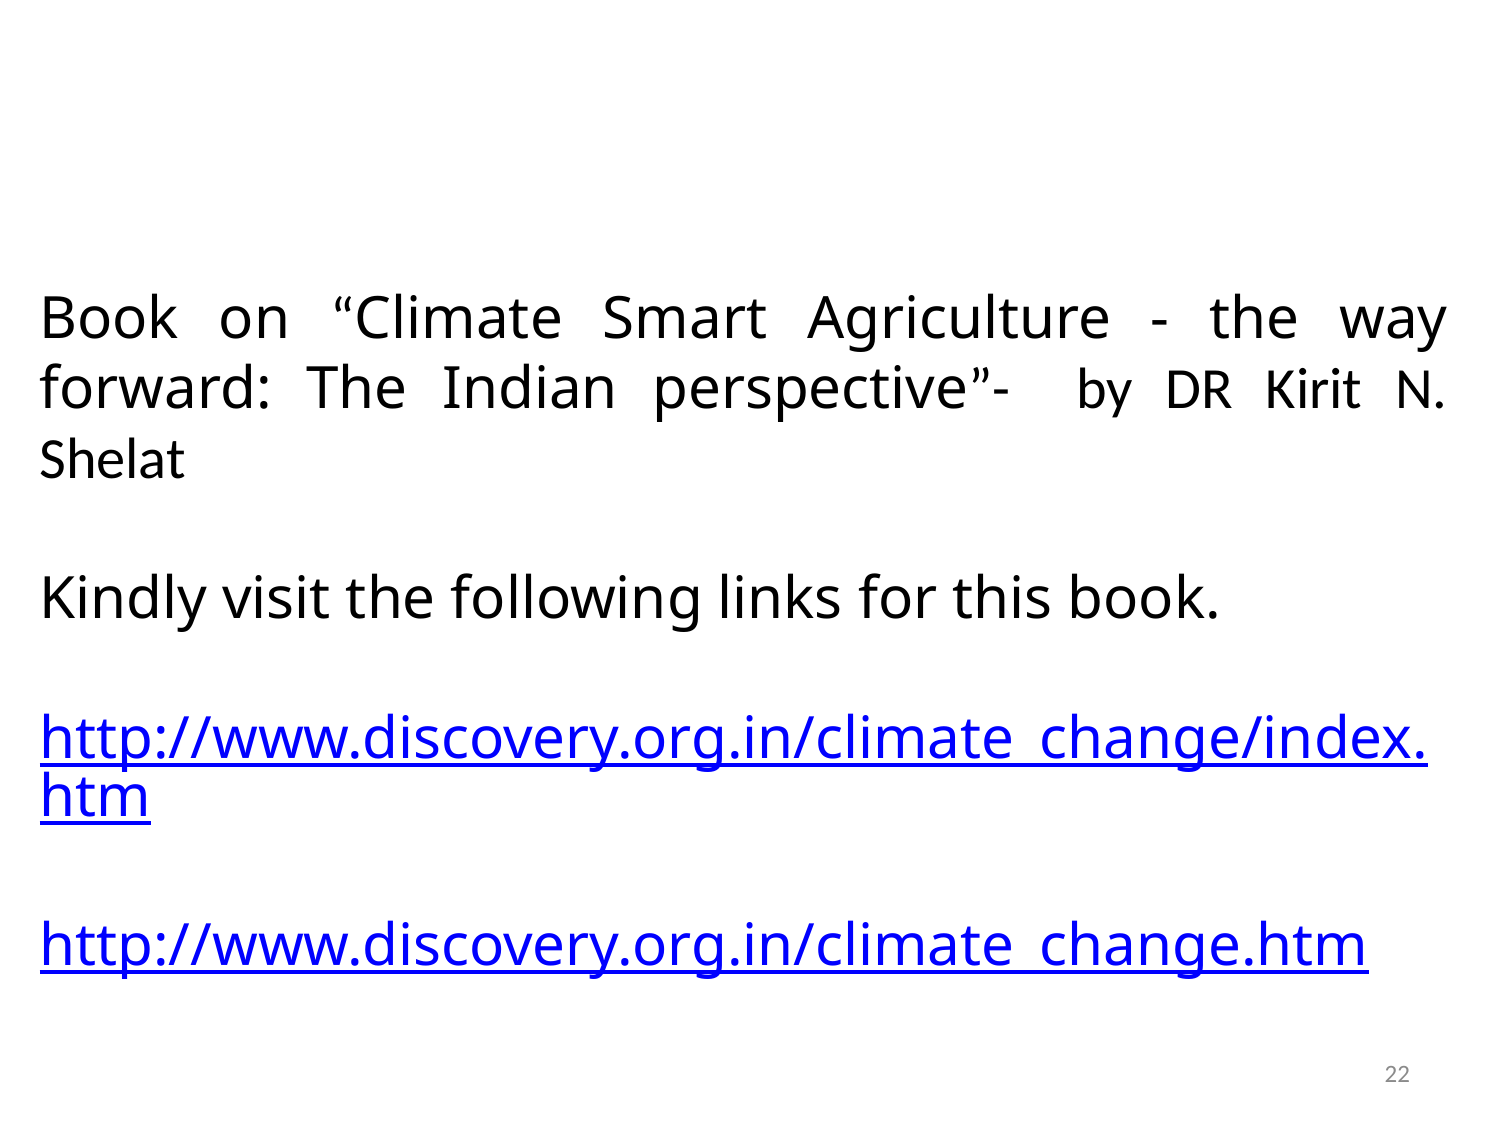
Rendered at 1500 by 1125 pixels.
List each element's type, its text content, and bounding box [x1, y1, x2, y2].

slide_number 22 [1074, 1042, 1425, 1103]
text_box Book on “Climate Smart Agriculture - the way forward: The Indian perspective”- by DR Kirit N. Shelat Kindly visit the following links for this book. http://www.discovery.org.in/climate_change/index.htm http://www.discovery.org.in/climate_change.htm [24, 32, 1463, 936]
